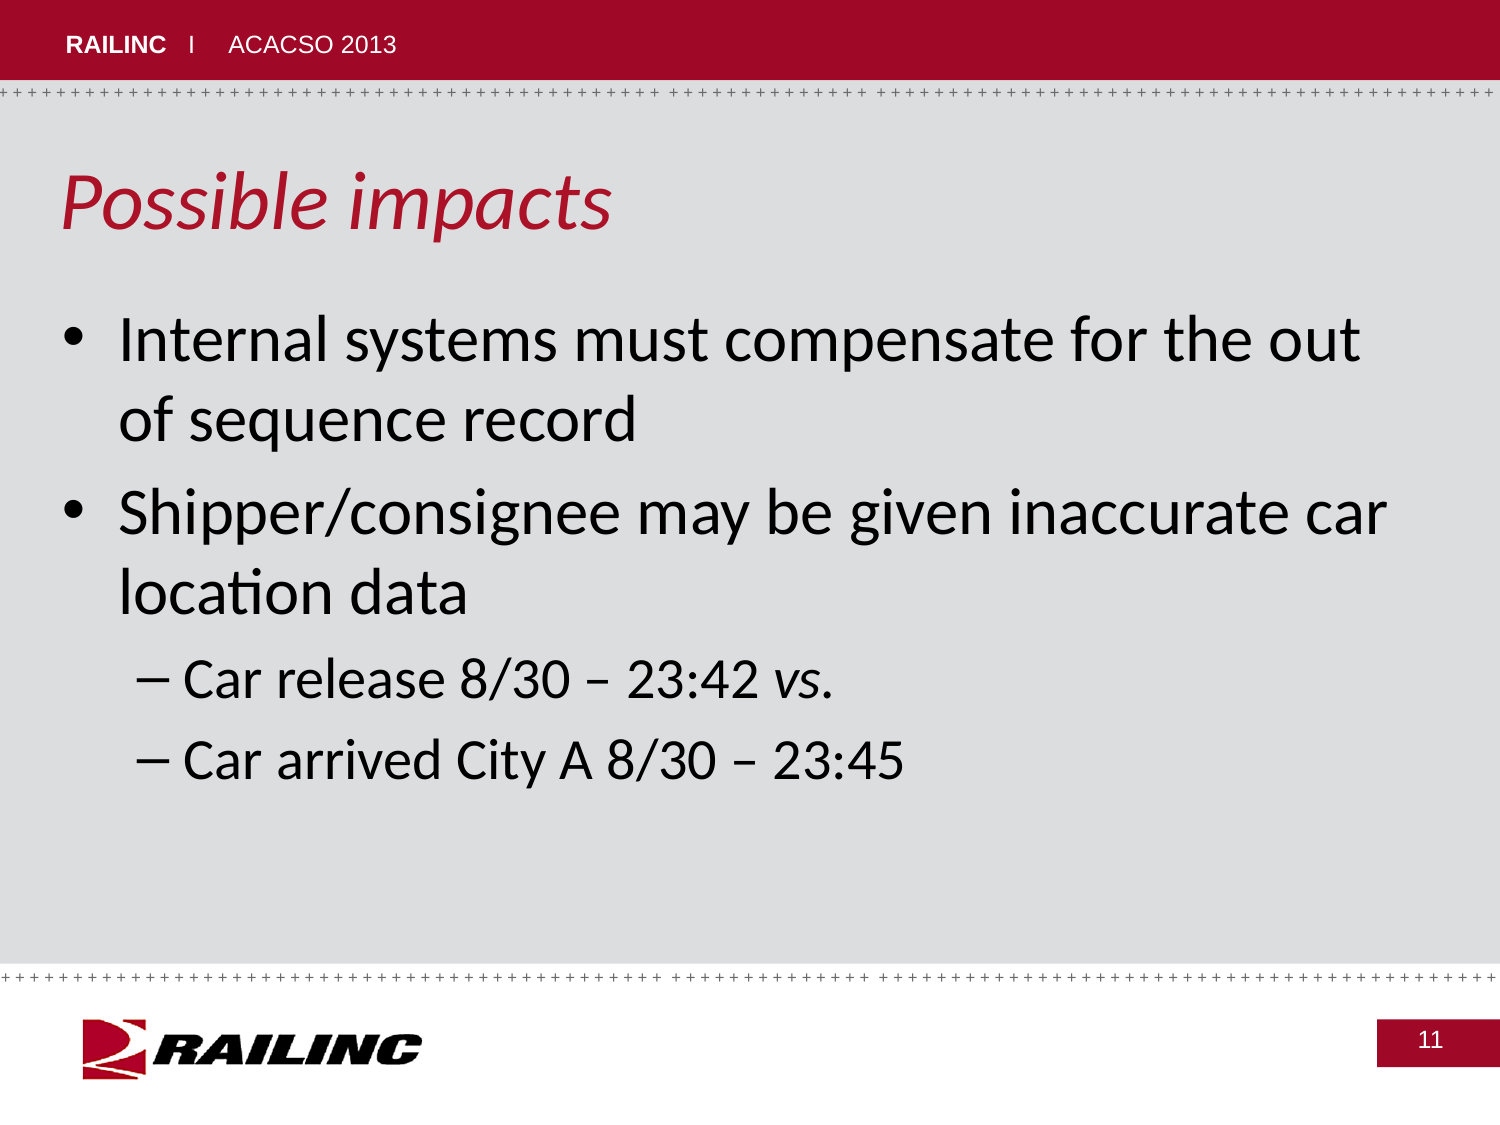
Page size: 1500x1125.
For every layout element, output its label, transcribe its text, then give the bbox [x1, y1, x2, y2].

picture [0, 999, 1500, 1125]
list Internal systems must compensate for the out of sequence record Shipper/consignee may be given inaccurate car location data Car release 8/30 – 23:42 vs. Car arrived City A 8/30 – 23:45 [46, 287, 1430, 958]
slide_number 11 [1186, 1008, 1459, 1069]
title Possible impacts [44, 138, 1419, 335]
